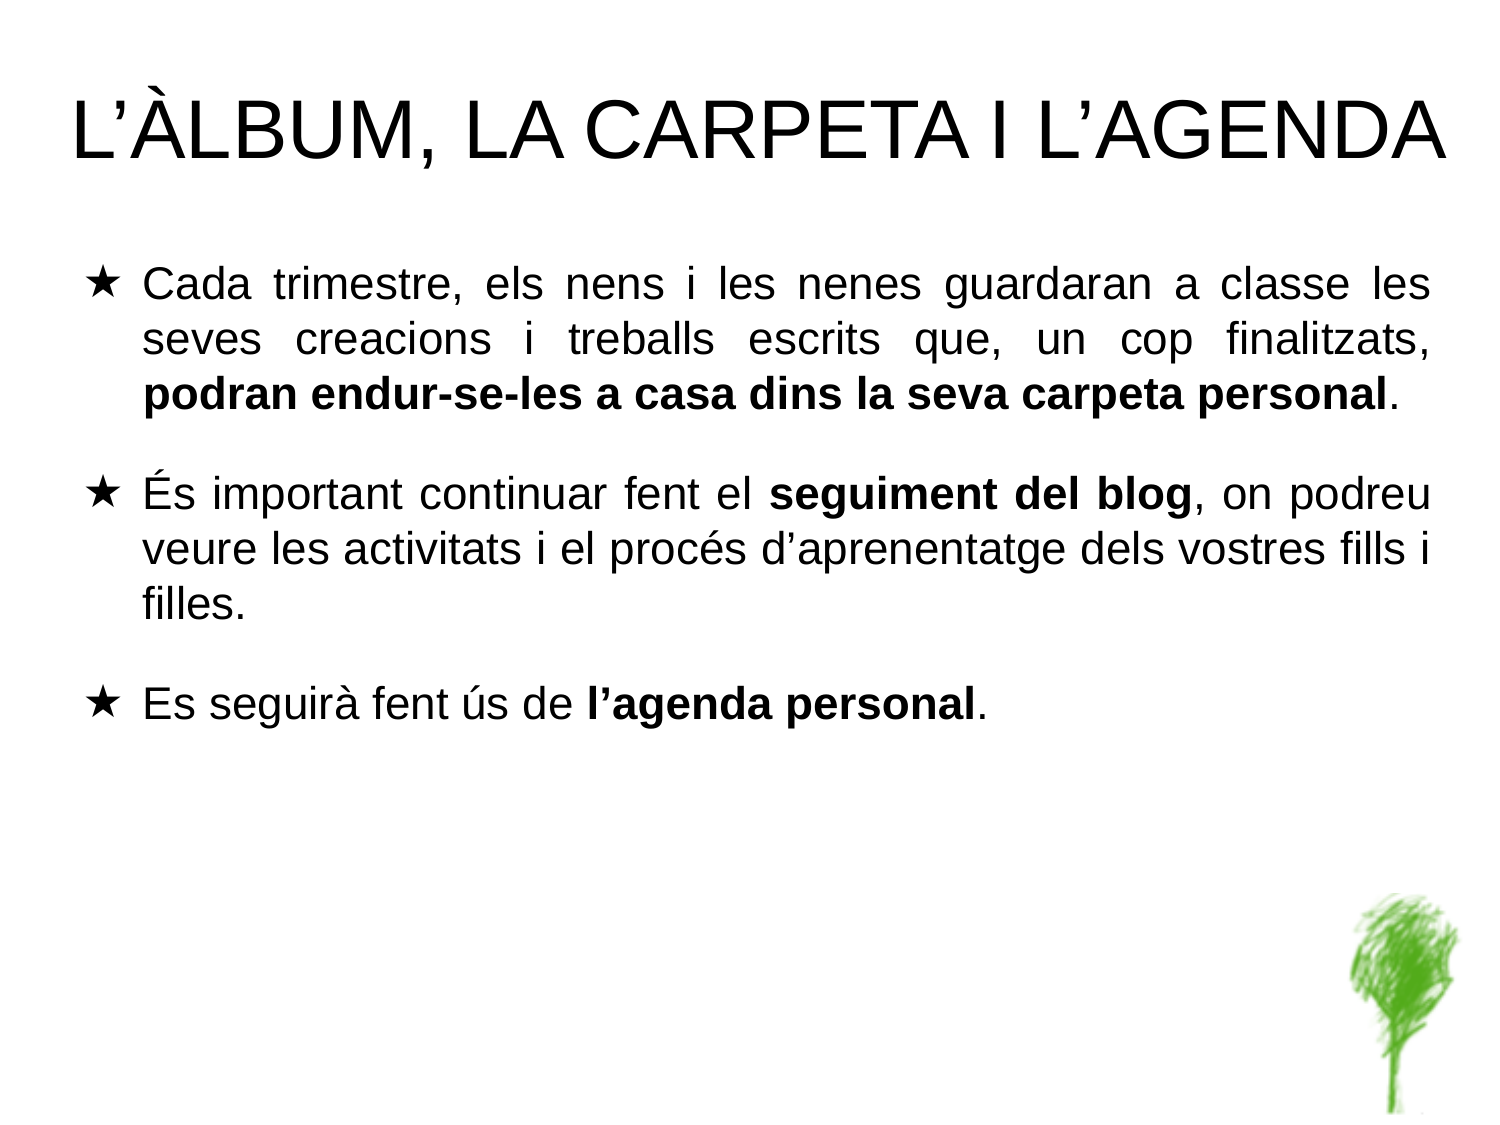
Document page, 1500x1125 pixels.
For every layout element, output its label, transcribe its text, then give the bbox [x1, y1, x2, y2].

text_box Cada trimestre, els nens i les nenes guardaran a classe les seves creacions i treballs escrits que, un cop finalitzats, podran endur-se-les a casa dins la seva carpeta personal. És important continuar fent el seguiment del blog, on podreu veure les activitats i el procés d’aprenentatge dels vostres fills i filles. Es seguirà fent ús de l’agenda personal. [53, 246, 1447, 801]
picture [1328, 892, 1495, 1122]
text_box L’ÀLBUM, LA CARPETA I L’AGENDA [0, 30, 1500, 219]
